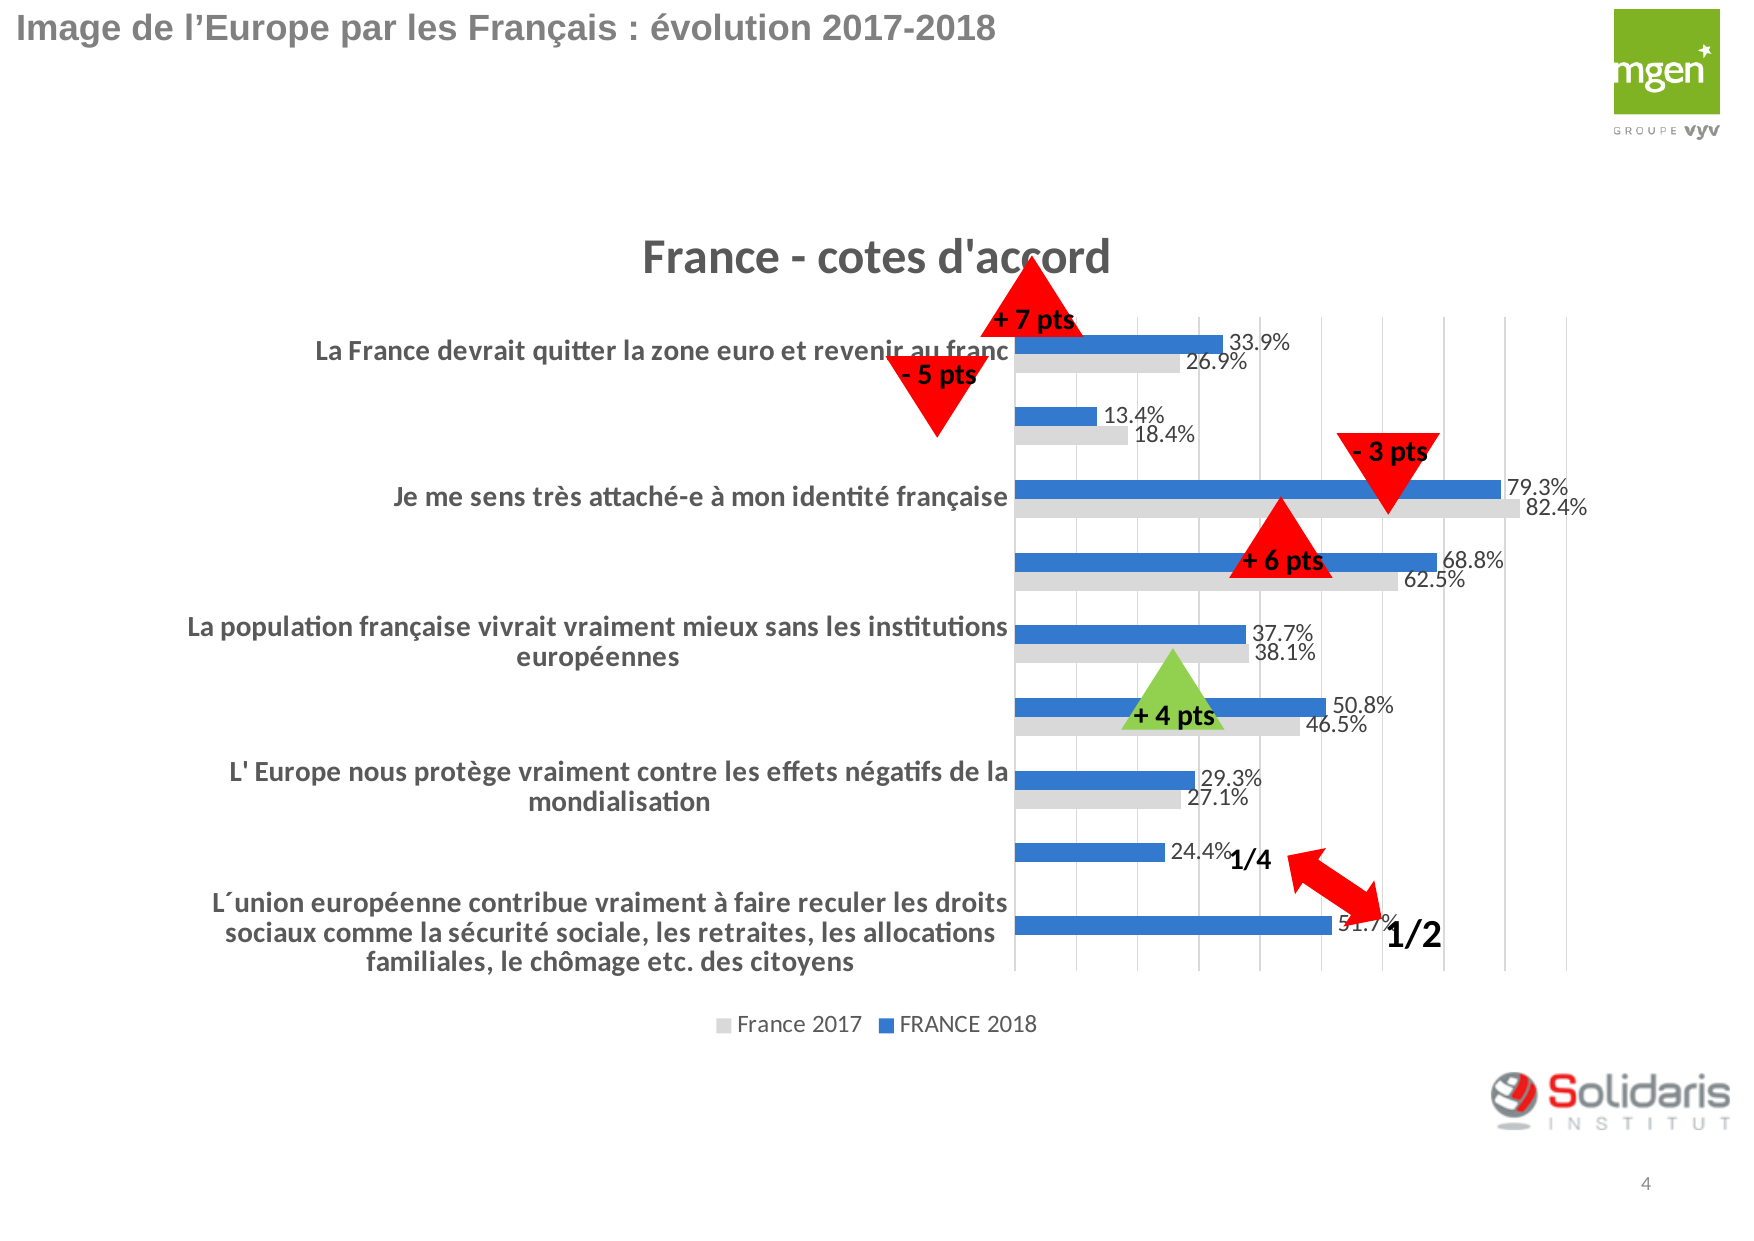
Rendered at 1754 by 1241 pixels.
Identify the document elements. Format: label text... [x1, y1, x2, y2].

text_box Image de l’Europe par les Français : évolution 2017-2018 [2, 0, 1184, 110]
picture [1591, 8, 1741, 141]
chart [158, 195, 1596, 1045]
slide_number 4 [1256, 1149, 1667, 1216]
picture [1469, 1057, 1754, 1140]
